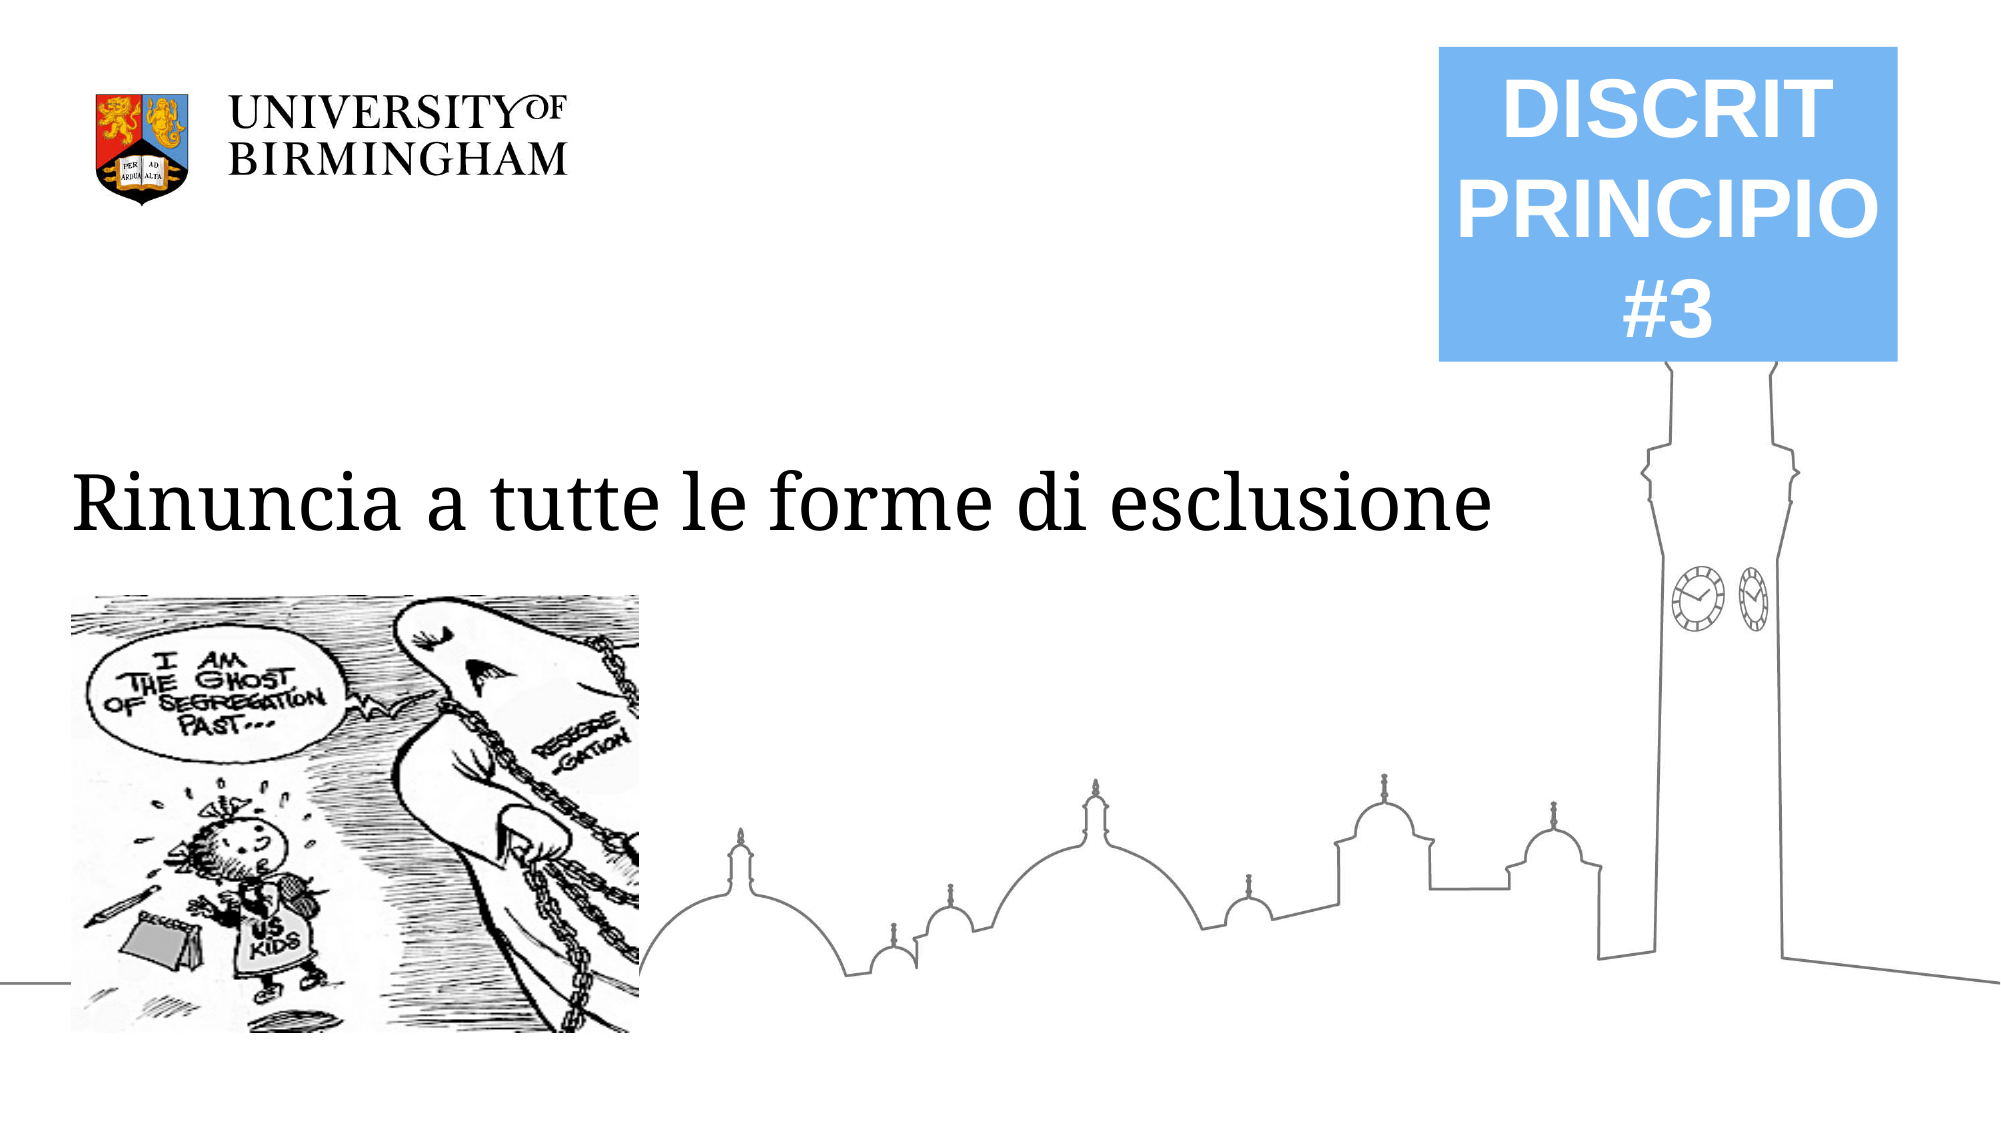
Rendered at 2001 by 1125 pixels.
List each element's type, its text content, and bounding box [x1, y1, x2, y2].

text_box DISCRIT PRINCIPIO #3 [1438, 46, 1898, 362]
picture [0, 0, 2001, 1125]
title Rinuncia a tutte le forme di esclusione [56, 415, 1520, 596]
